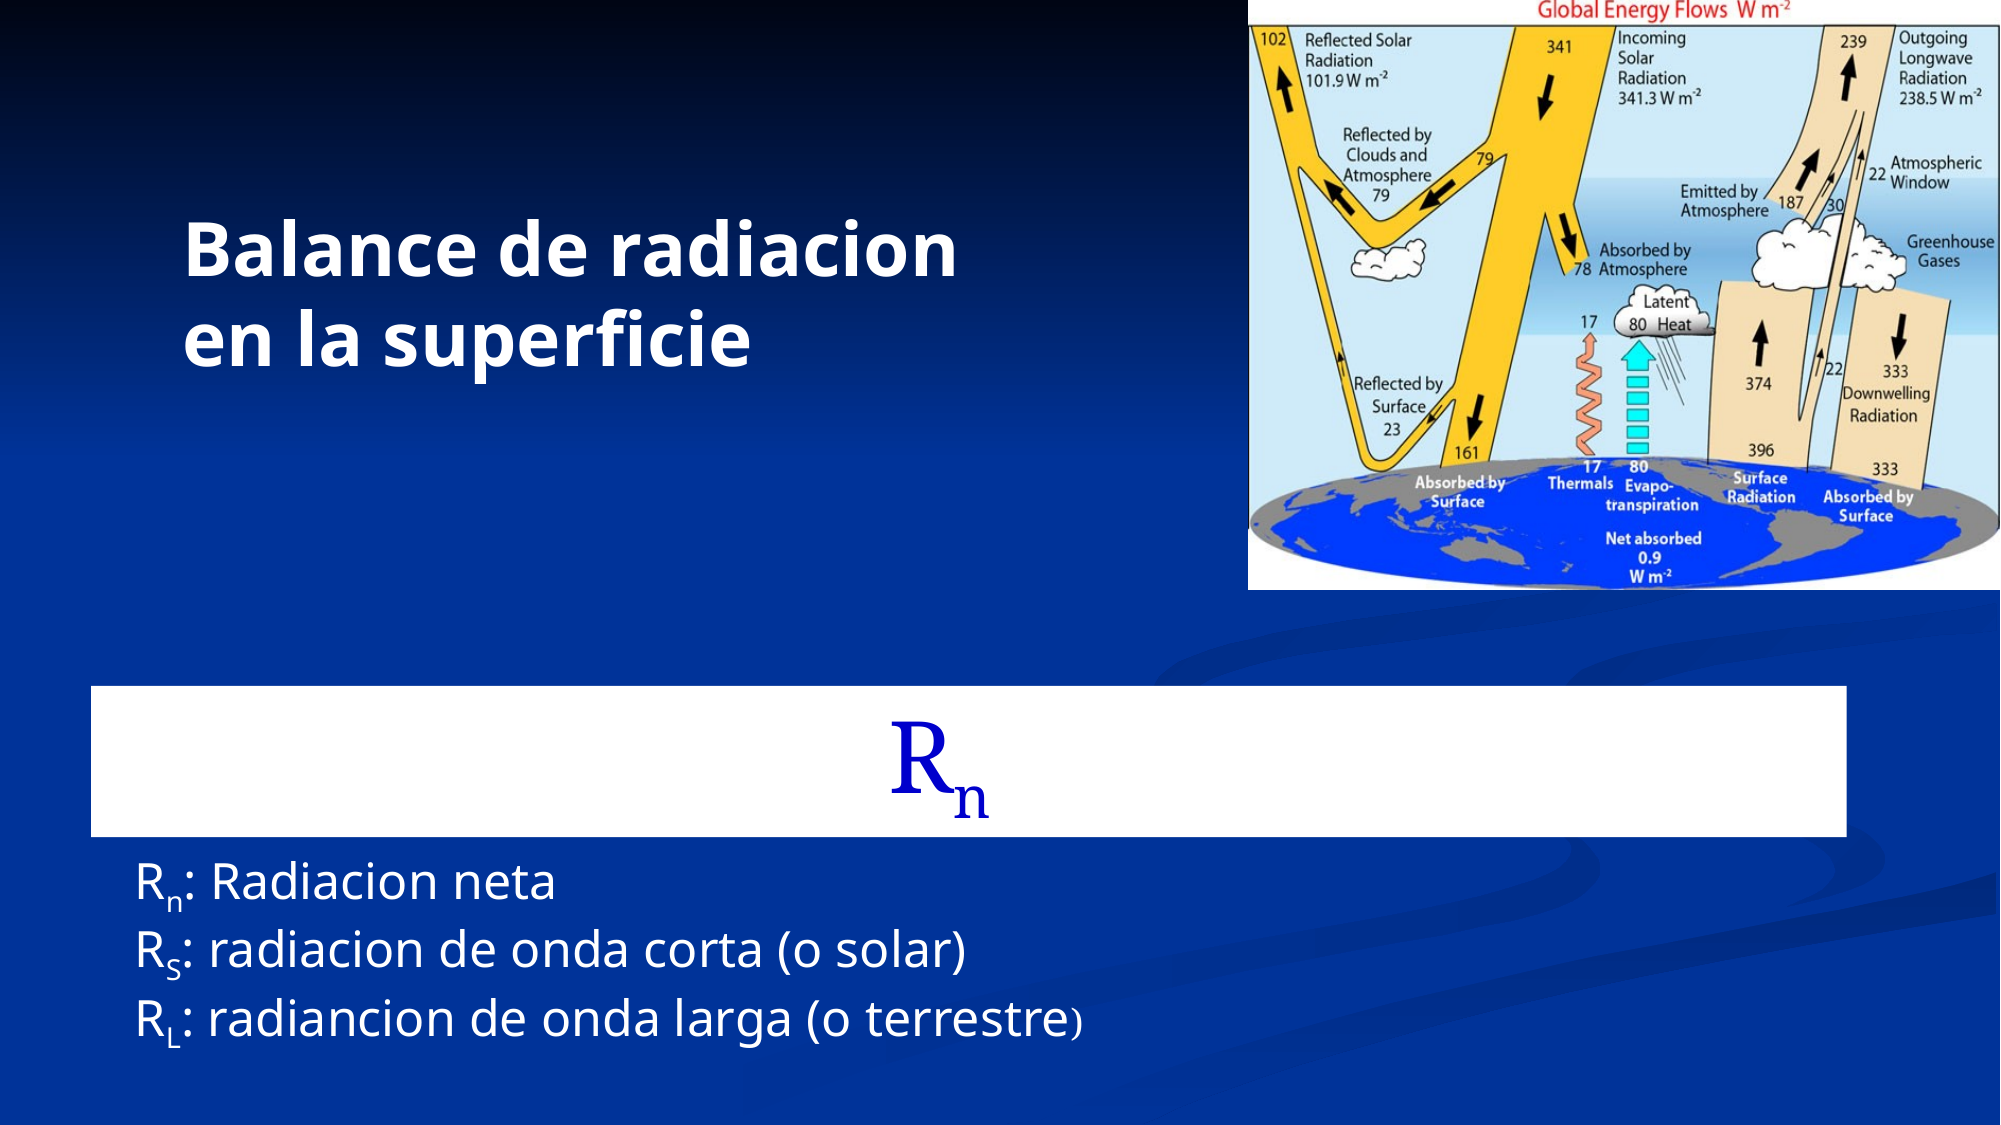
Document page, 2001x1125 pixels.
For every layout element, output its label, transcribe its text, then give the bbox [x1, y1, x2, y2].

text_box Rn: Radiacion neta RS: radiacion de onda corta (o solar) RL: radiancion de onda larga (o terrestre) [120, 842, 1099, 1107]
text_box [1248, 0, 2000, 590]
text_box Balance de radiacion en la superficie [167, 194, 995, 390]
